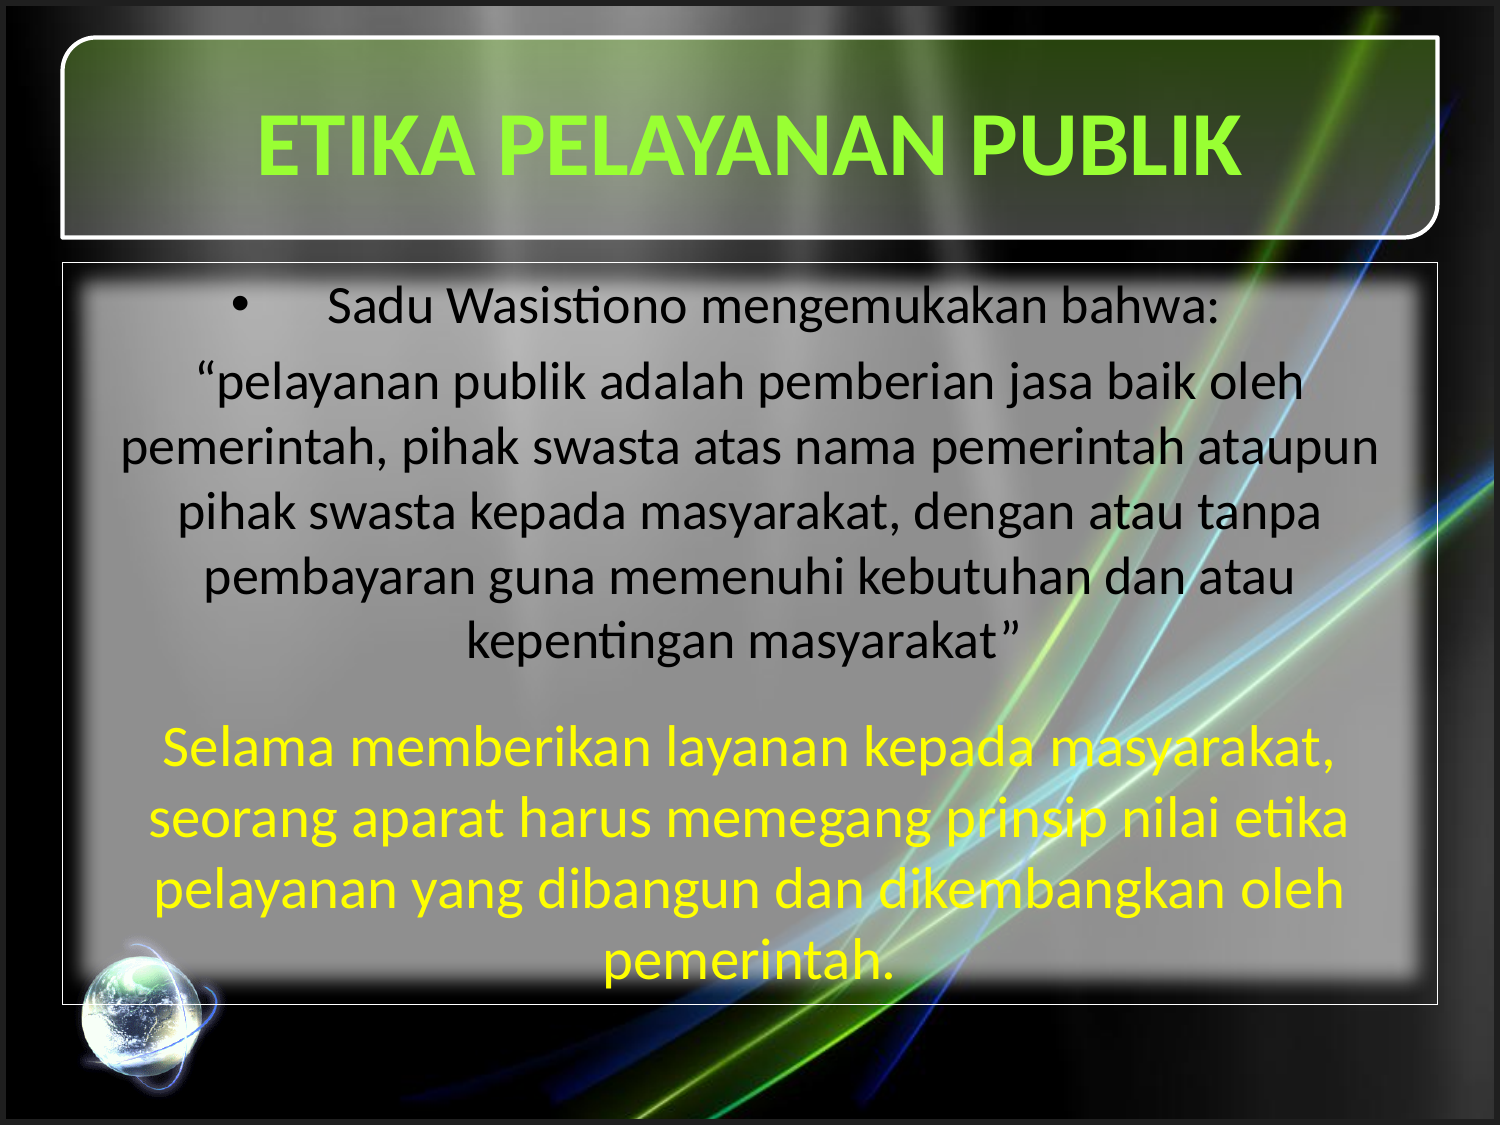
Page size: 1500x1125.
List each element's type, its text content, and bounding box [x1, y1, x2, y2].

list Sadu Wasistiono mengemukakan bahwa: “pelayanan publik adalah pemberian jasa baik oleh pemerintah, pihak swasta atas nama pemerintah ataupun pihak swasta kepada masyarakat, dengan atau tanpa pembayaran guna memenuhi kebutuhan dan atau kepentingan masyarakat” Selama memberikan layanan kepada masyarakat, seorang aparat harus memegang prinsip nilai etika pelayanan yang dibangun dan dikembangkan oleh pemerintah. [62, 262, 1438, 1005]
picture [6, 6, 1494, 1119]
title ETIKA PELAYANAN PUBLIK [75, 45, 1425, 233]
